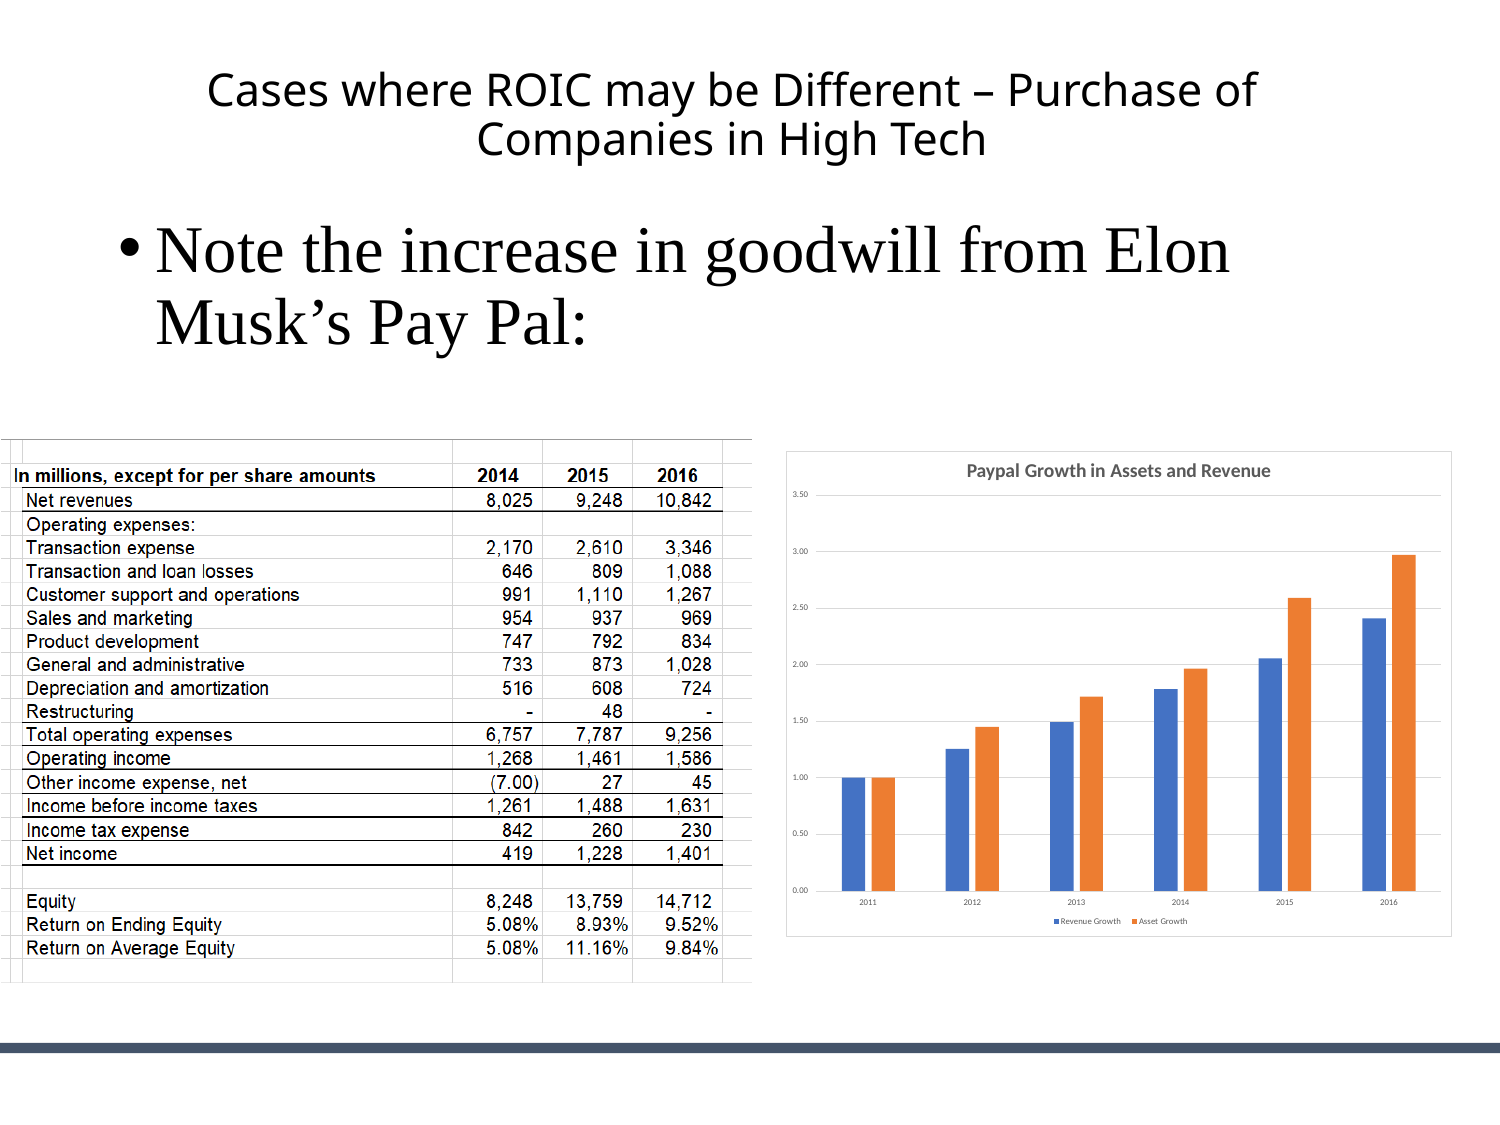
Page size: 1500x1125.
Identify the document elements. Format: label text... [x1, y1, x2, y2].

picture [1, 439, 752, 983]
title Cases where ROIC may be Different – Purchase of Companies in High Tech [103, 59, 1361, 174]
list Note the increase in goodwill from Elon Musk’s Pay Pal: [103, 207, 1400, 1014]
picture [785, 451, 1452, 937]
